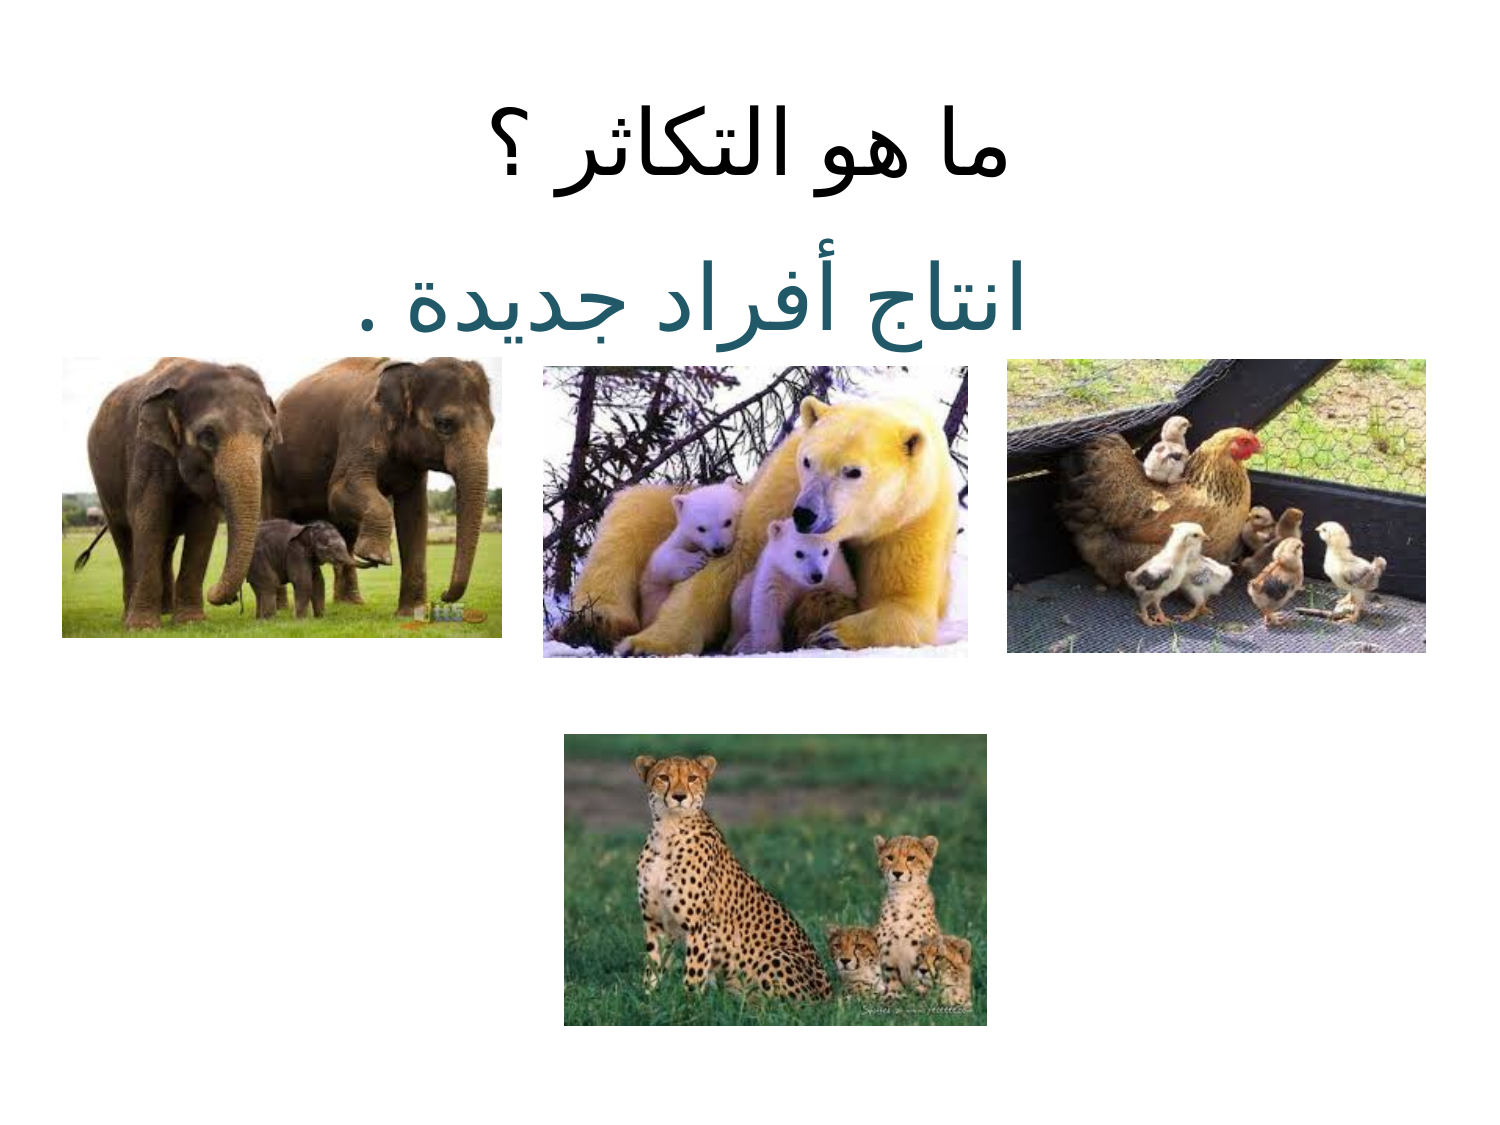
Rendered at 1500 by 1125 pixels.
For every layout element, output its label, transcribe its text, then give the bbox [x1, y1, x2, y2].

picture [543, 366, 968, 658]
picture [62, 357, 503, 638]
title ما هو التكاثر ؟ [75, 45, 1425, 233]
picture [564, 734, 987, 1026]
picture [1006, 359, 1427, 654]
text_box انتاج أفراد جديدة . [265, 231, 1046, 357]
